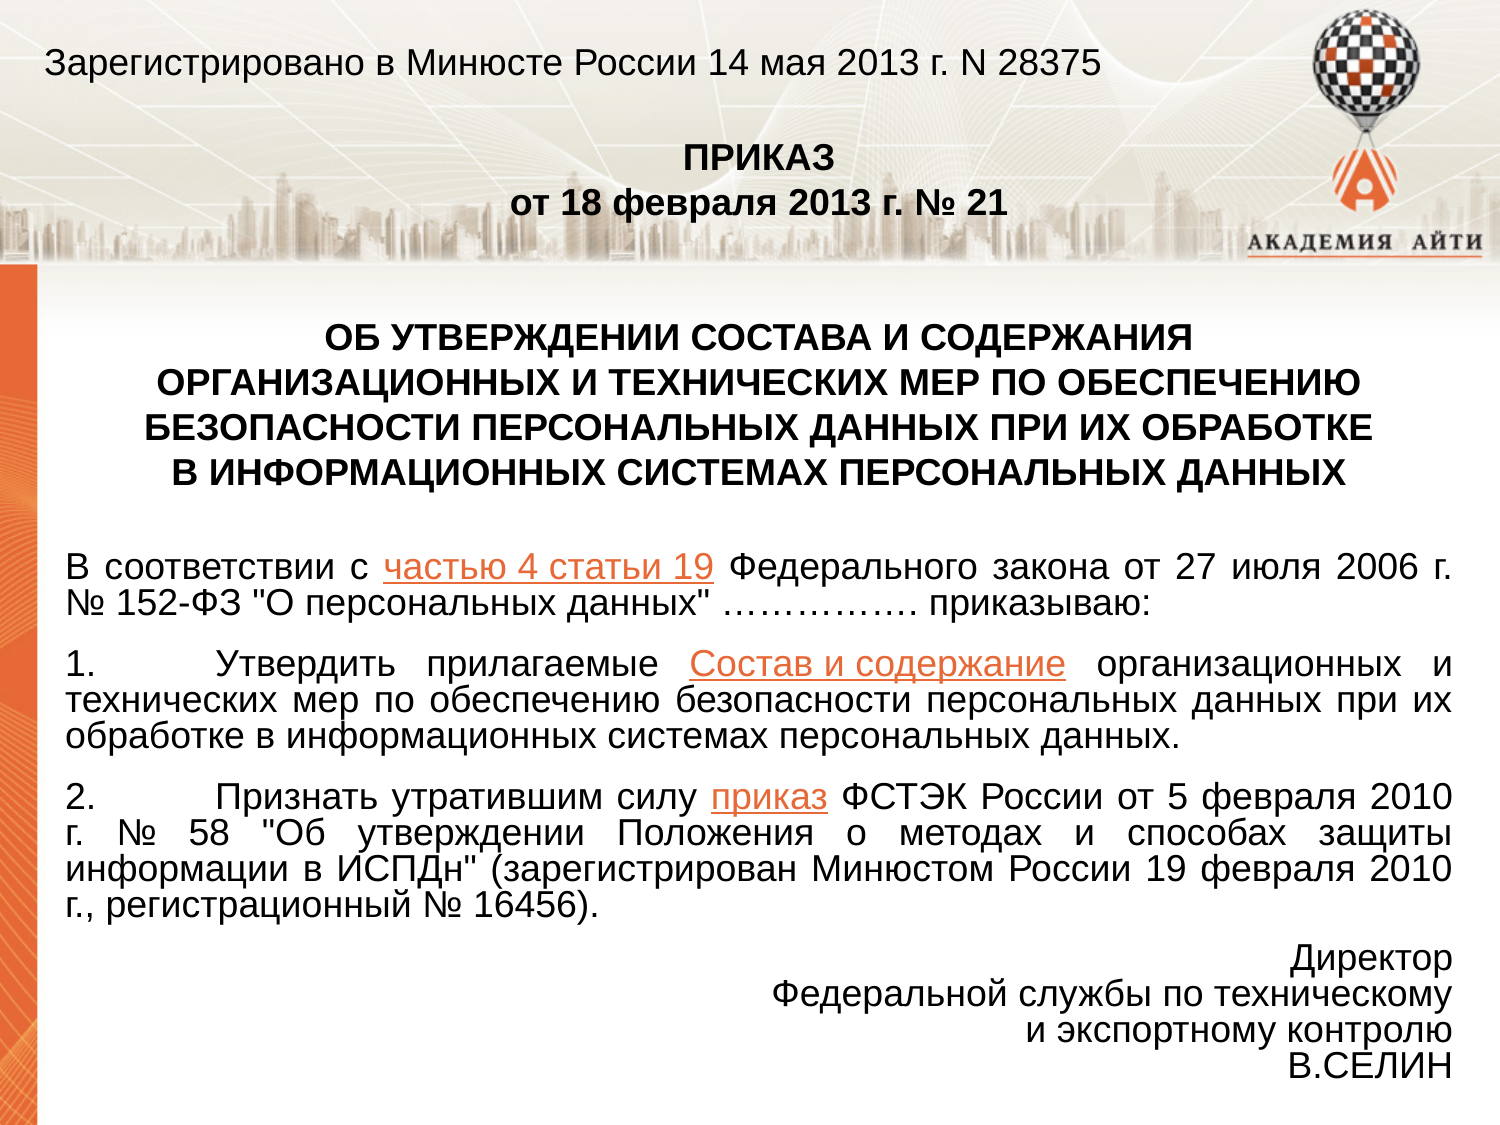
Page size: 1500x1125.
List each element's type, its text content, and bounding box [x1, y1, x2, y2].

picture [0, 0, 1500, 1125]
text_box Зарегистрировано в Минюсте России 14 мая 2013 г. N 28375 [29, 30, 1237, 91]
text_box Директор Федеральной службы по техническому и экспортному контролю В.СЕЛИН [525, 934, 1468, 1093]
text_box ПРИКАЗ от 18 февраля 2013 г. № 21 ОБ УТВЕРЖДЕНИИ СОСТАВА И СОДЕРЖАНИЯ ОРГАНИЗАЦИОННЫХ И ТЕХНИЧЕСКИХ МЕР ПО ОБЕСПЕЧЕНИЮ БЕЗОПАСНОСТИ ПЕРСОНАЛЬНЫХ ДАННЫХ ПРИ ИХ ОБРАБОТКЕ В ИНФОРМАЦИОННЫХ СИСТЕМАХ ПЕРСОНАЛЬНЫХ ДАННЫХ В соответствии с частью 4 статьи 19 Федерального закона от 27 июля 2006 г. № 152-ФЗ "О персональных данных" ……………. приказываю: 1. Утвердить прилагаемые Состав и содержание организационных и технических мер по обеспечению безопасности персональных данных при их обработке в информационных системах персональных данных. 2. Признать утратившим силу приказ ФСТЭК России от 5 февраля 2010 г. № 58 "Об утверждении Положения о методах и способах защиты информации в ИСПДн" (зарегистрирован Минюстом России 19 февраля 2010 г., регистрационный № 16456). [50, 126, 1468, 933]
